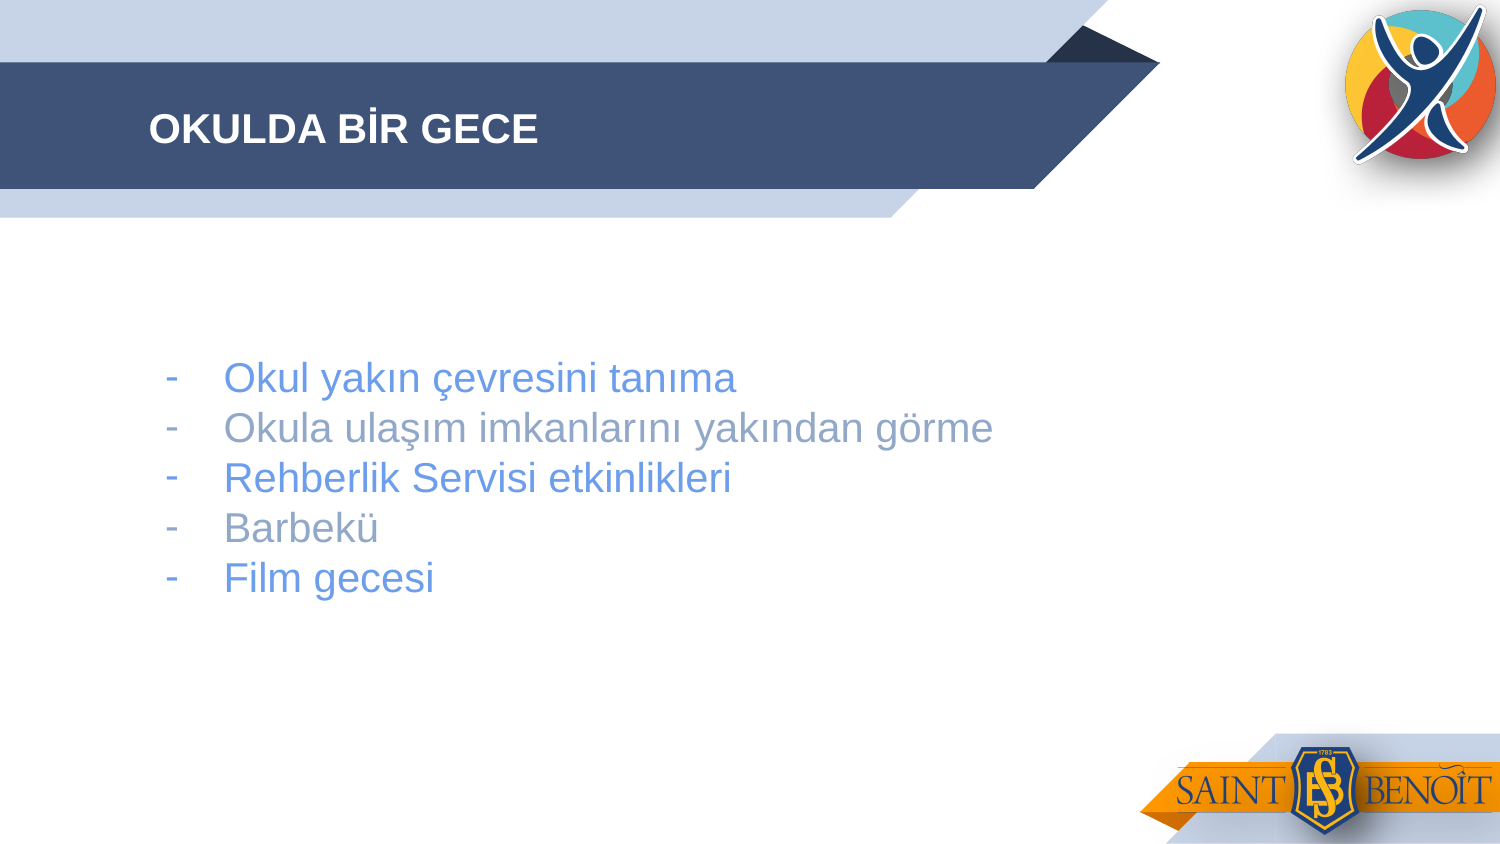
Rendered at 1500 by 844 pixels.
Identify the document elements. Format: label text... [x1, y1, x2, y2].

picture [1342, 1, 1498, 168]
list Okul yakın çevresini tanıma Okula ulaşım imkanlarını yakından görme Rehberlik Servisi etkinlikleri Barbekü Film gecesi [133, 217, 1140, 734]
title OKULDA BİR GECE [133, 64, 1035, 190]
picture [1177, 747, 1492, 835]
